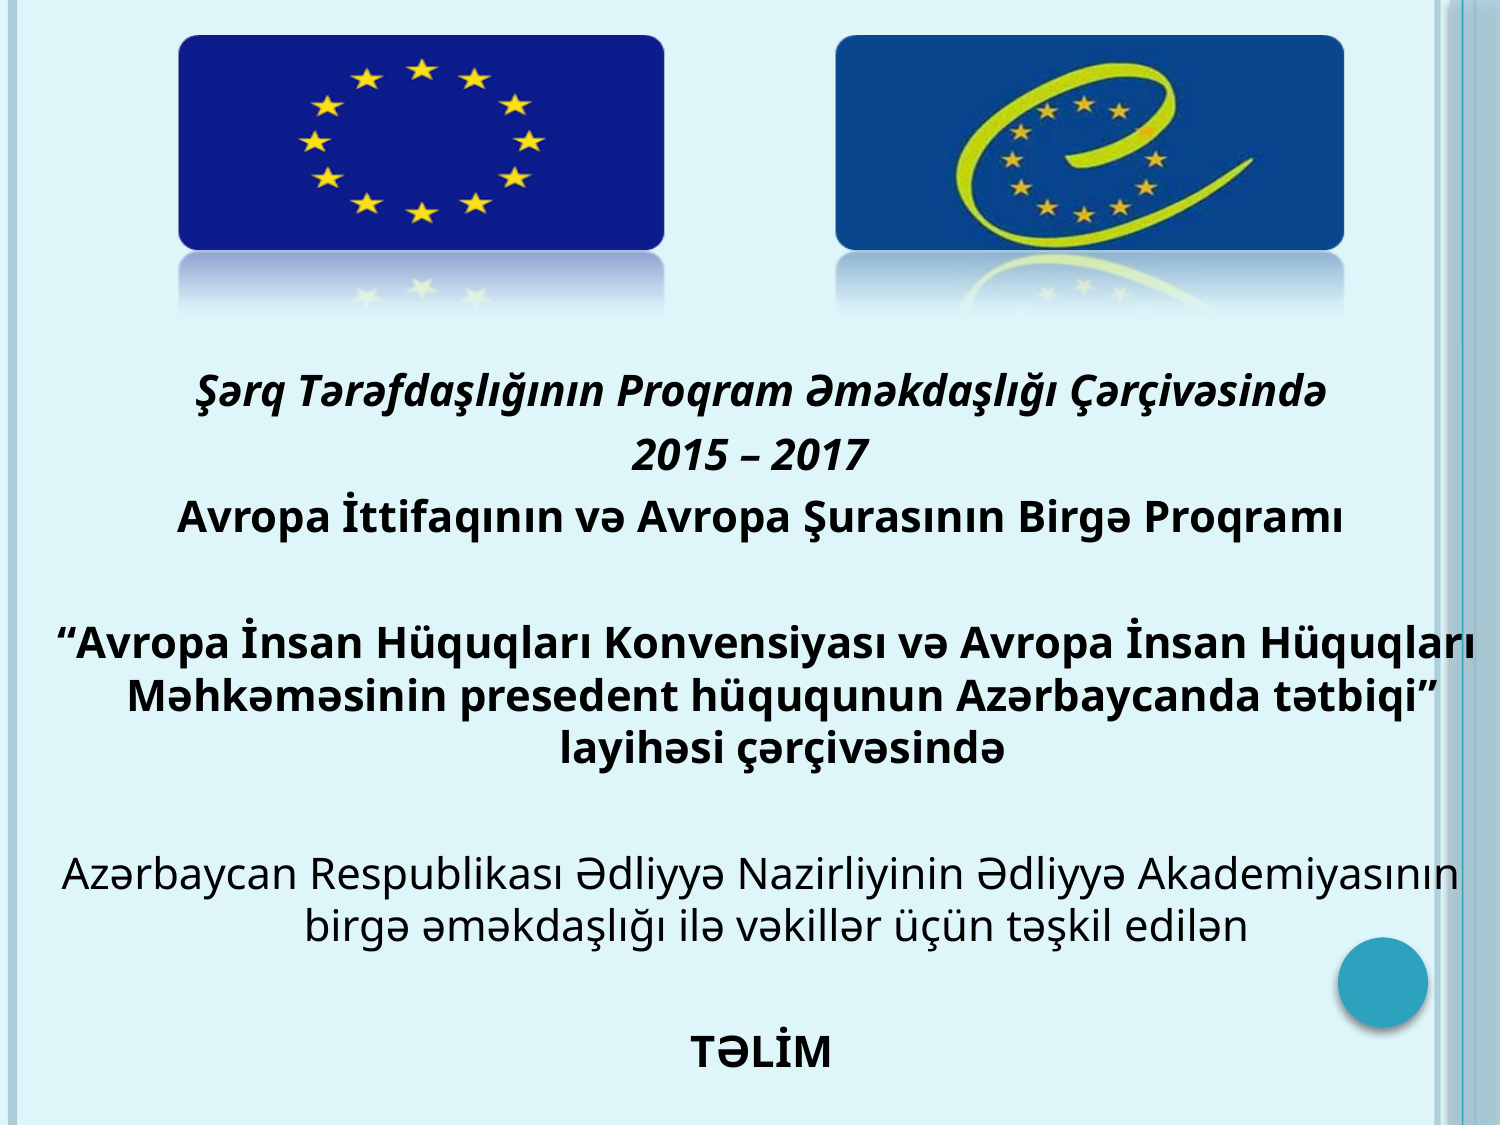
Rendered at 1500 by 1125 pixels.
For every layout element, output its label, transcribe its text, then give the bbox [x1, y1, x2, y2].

list Şərq Tərəfdaşlığının Proqram Əməkdaşlığı Çərçivəsində 2015 – 2017 Avropa İttifaqının və Avropa Şurasının Birgə Proqramı “Avropa İnsan Hüquqları Konvensiyası və Avropa İnsan Hüquqları Məhkəməsinin presedent hüququnun Azərbaycanda tətbiqi” layihəsi çərçivəsində Azərbaycan Respublikası Ədliyyə Nazirliyinin Ədliyyə Akademiyasının birgə əməkdaşlığı ilə vəkillər üçün təşkil edilən TƏLİM [23, 292, 1500, 1090]
picture [175, 34, 669, 469]
picture [831, 34, 1348, 469]
